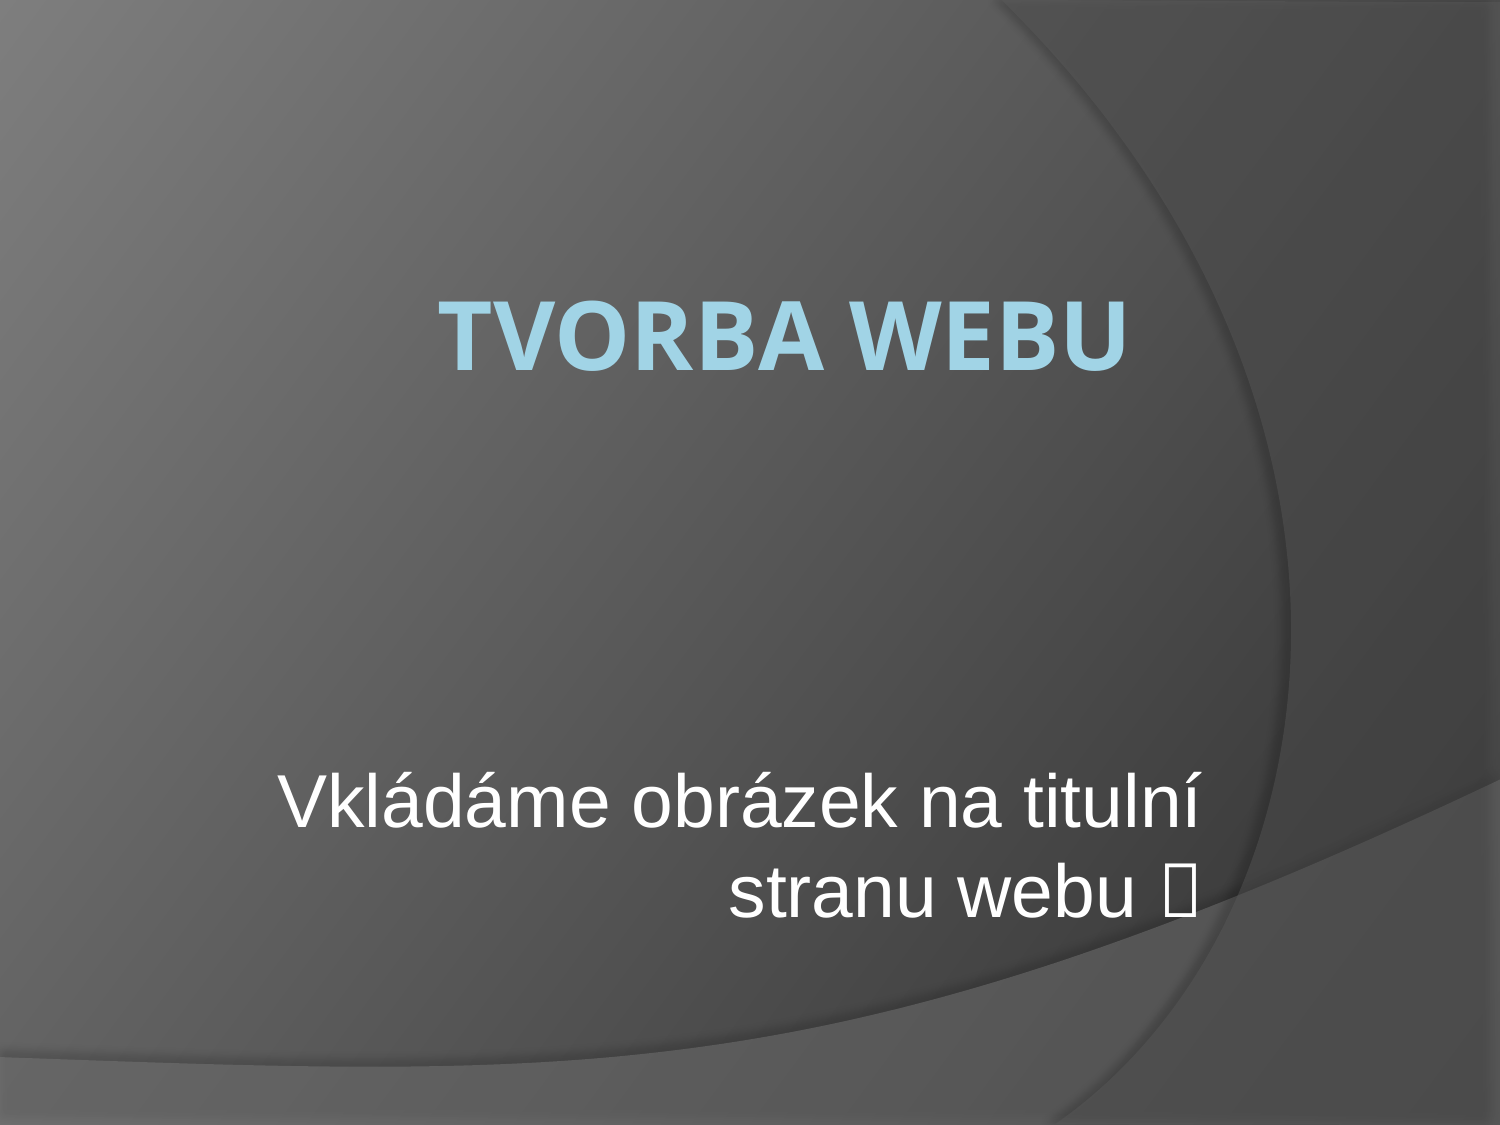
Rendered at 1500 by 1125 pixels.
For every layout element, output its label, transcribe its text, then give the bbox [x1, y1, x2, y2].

title Tvorba webu [76, 267, 1140, 645]
subtitle Vkládáme obrázek na titulní stranu webu  [147, 645, 1211, 933]
